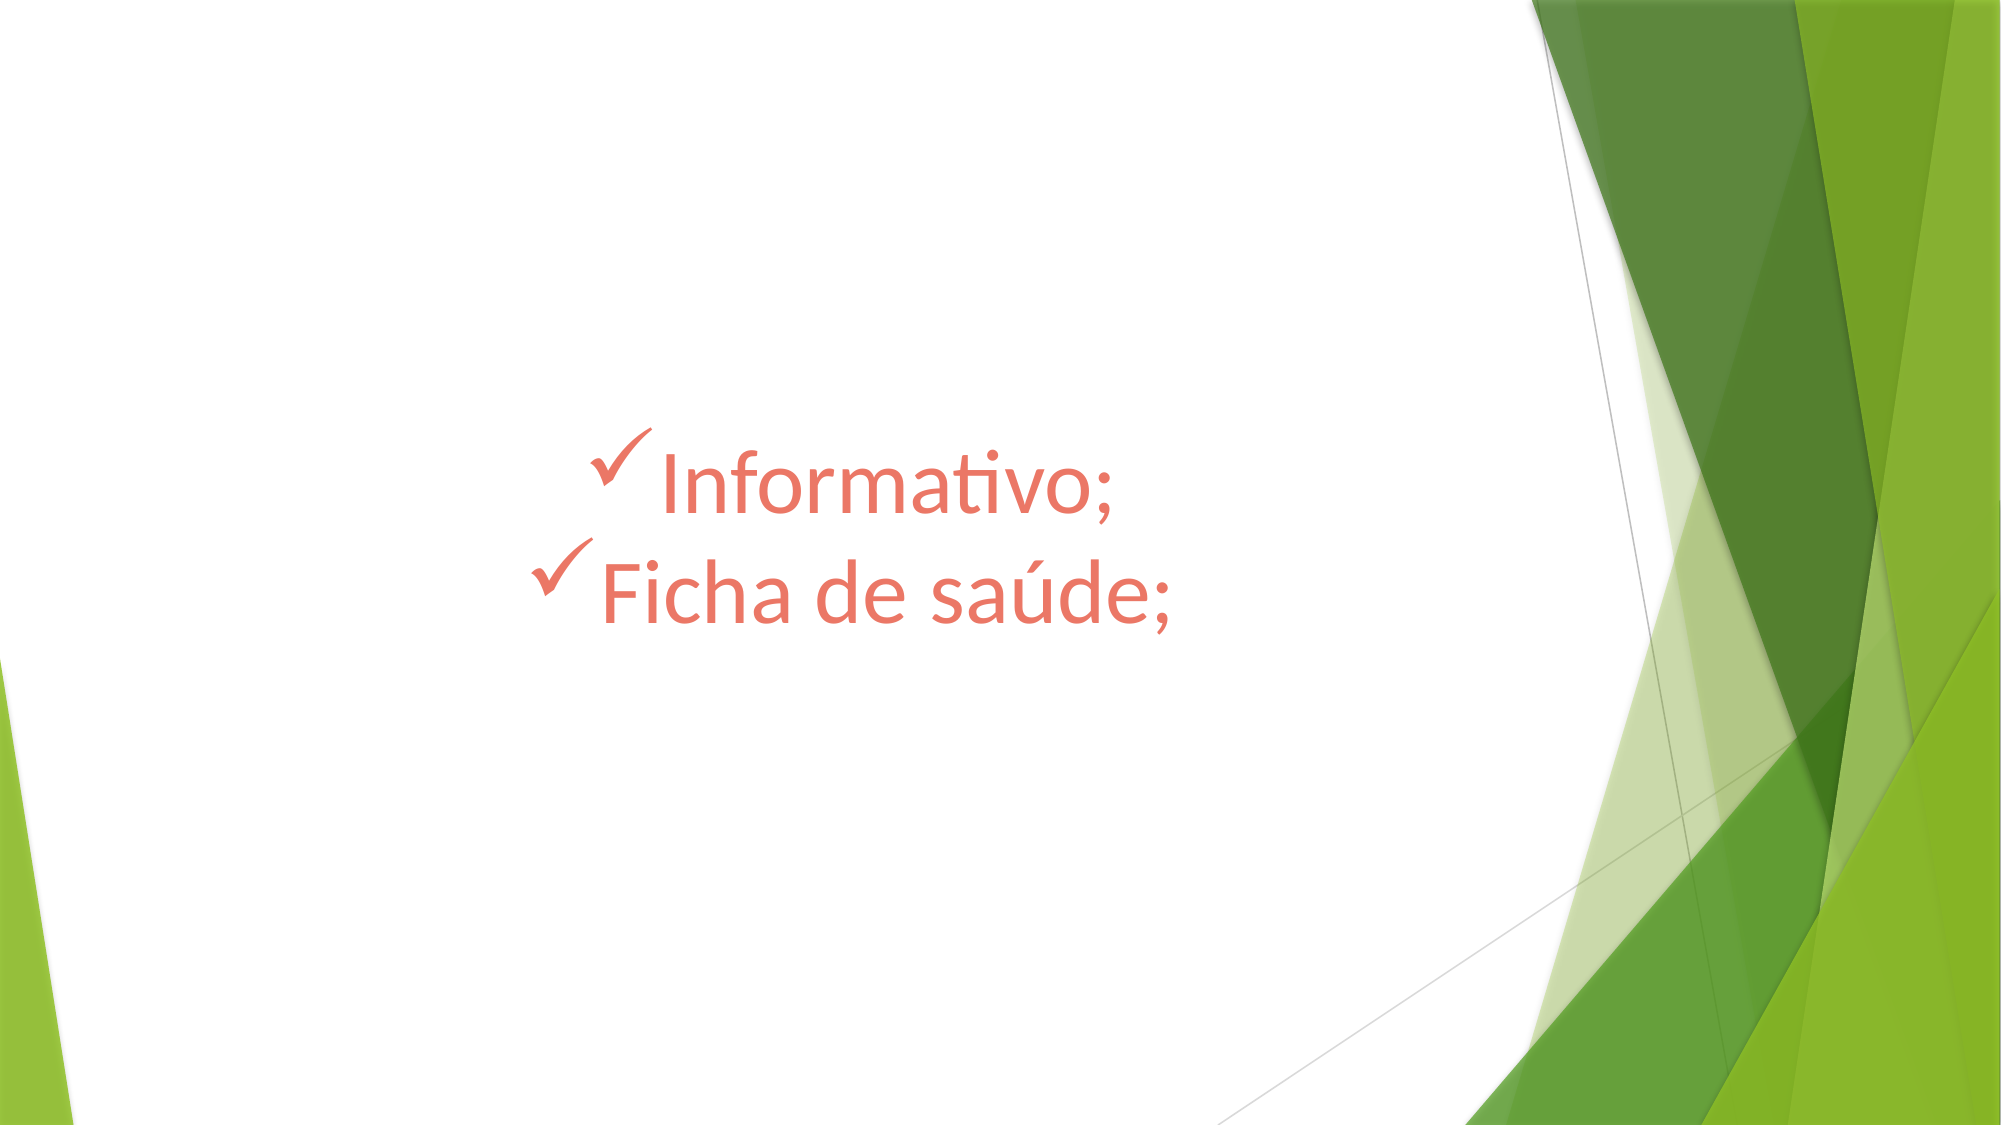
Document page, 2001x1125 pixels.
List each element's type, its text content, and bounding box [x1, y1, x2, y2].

text_box Informativo; Ficha de saúde; [240, 354, 1461, 709]
